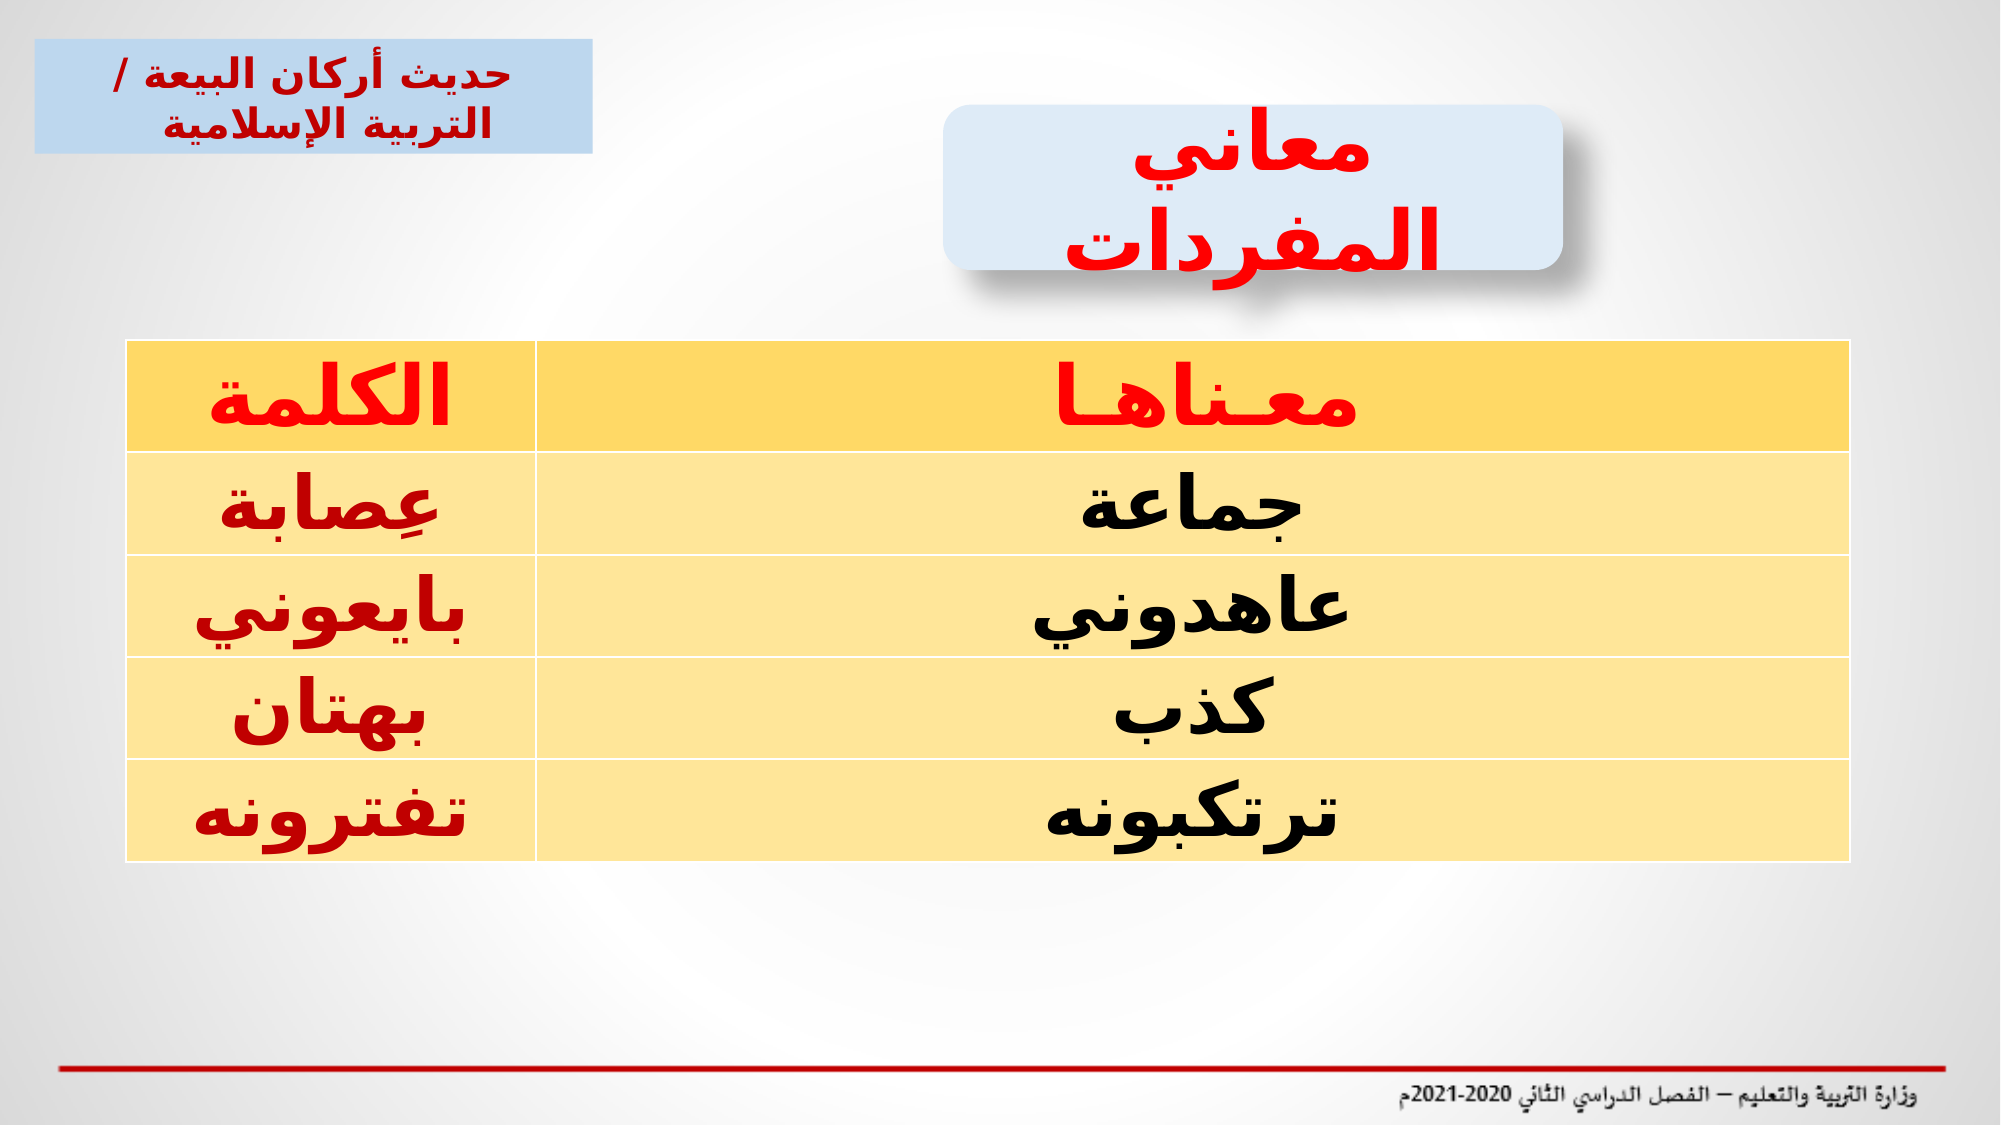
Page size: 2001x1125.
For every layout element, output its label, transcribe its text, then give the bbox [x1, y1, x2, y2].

table_cell عِصابة [127, 453, 535, 554]
table_header الكلمة [127, 341, 535, 451]
picture [0, 0, 2001, 1125]
table_cell تفترونه [127, 760, 535, 861]
table_cell بايعوني [127, 556, 535, 656]
table_cell كذب [537, 658, 1849, 758]
table_header معـناهـا [537, 341, 1849, 451]
text_box معاني المفردات [942, 103, 1565, 272]
table_cell عاهدوني [537, 556, 1849, 656]
text_box حديث أركان البيعة / التربية الإسلامية [34, 38, 593, 154]
table_cell ترتكبونه [537, 760, 1849, 861]
table_cell جماعة [537, 453, 1849, 554]
table_cell بهتان [127, 658, 535, 758]
